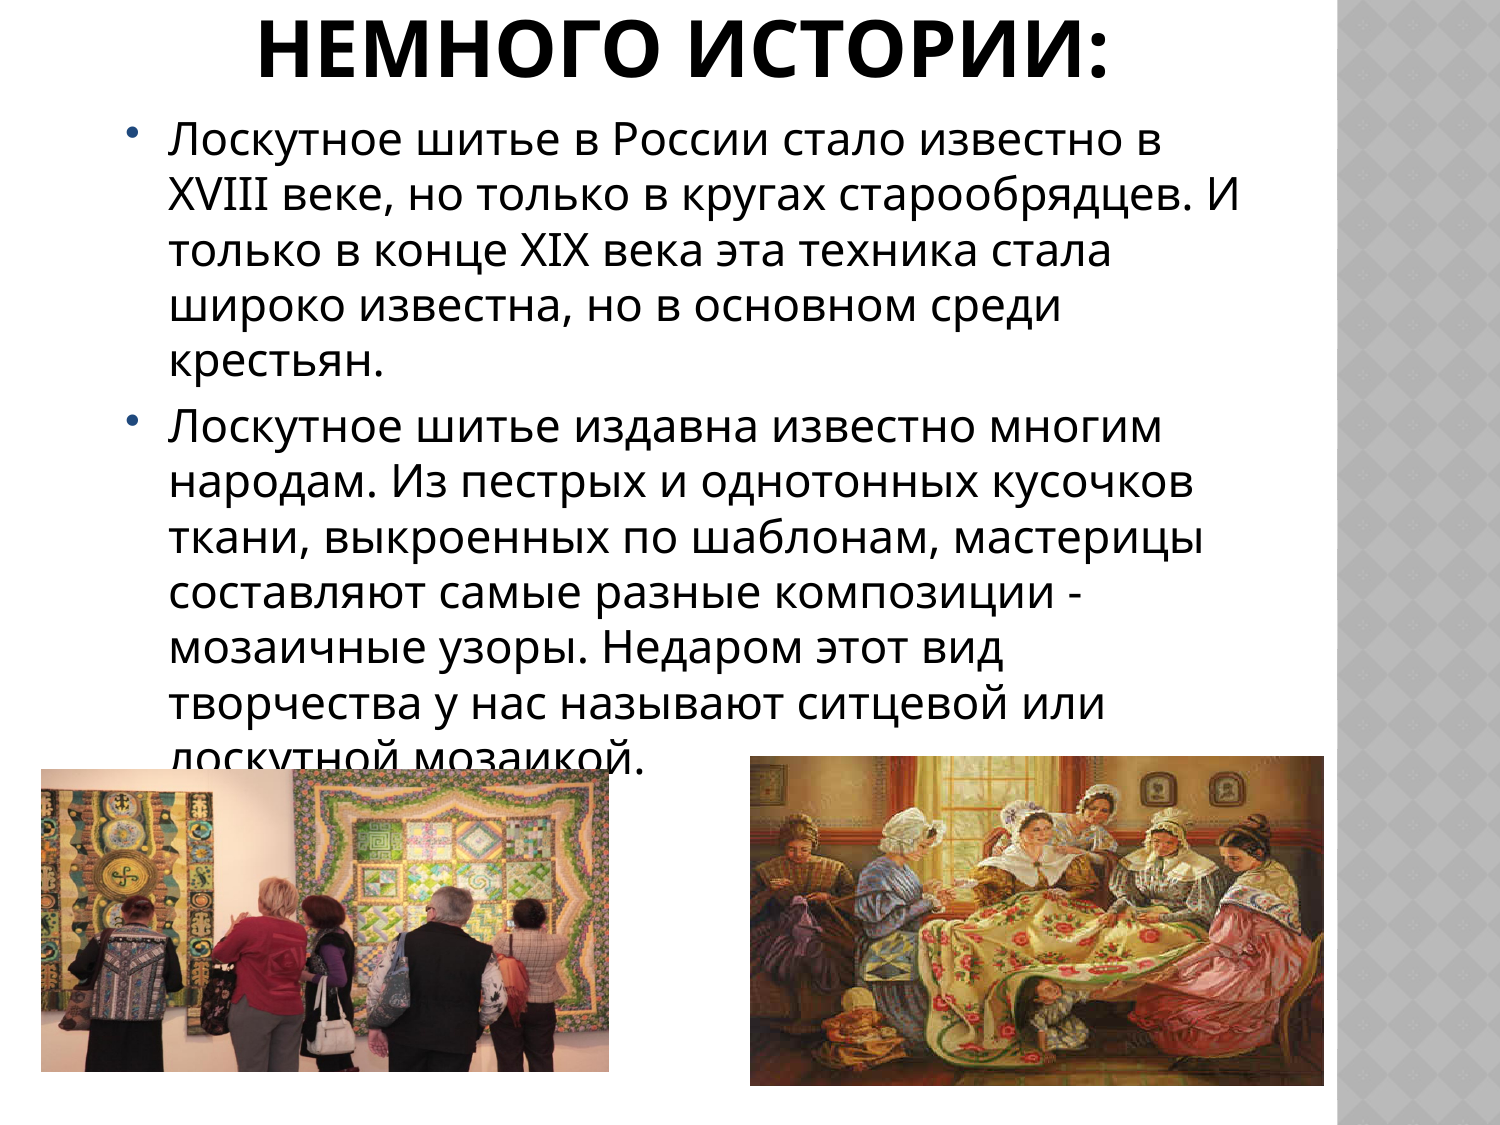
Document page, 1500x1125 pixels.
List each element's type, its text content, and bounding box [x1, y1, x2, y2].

list Лоскутное шитье в России стало известно в XVIII веке, но только в кругах старообрядцев. И только в конце XIX века эта техника стала широко известна, но в основном среди крестьян. Лоскутное шитье издавна известно многим народам. Из пестрых и однотонных кусочков ткани, выкроенных по шаблонам, мастерицы составляют самые разные композиции - мозаичные узоры. Недаром этот вид творчества у нас называют ситцевой или лоскутной мозаикой. [112, 101, 1265, 799]
picture [40, 769, 609, 1072]
picture [749, 756, 1324, 1086]
title НЕМНОГО ИСТОРИи: [88, 0, 1276, 94]
